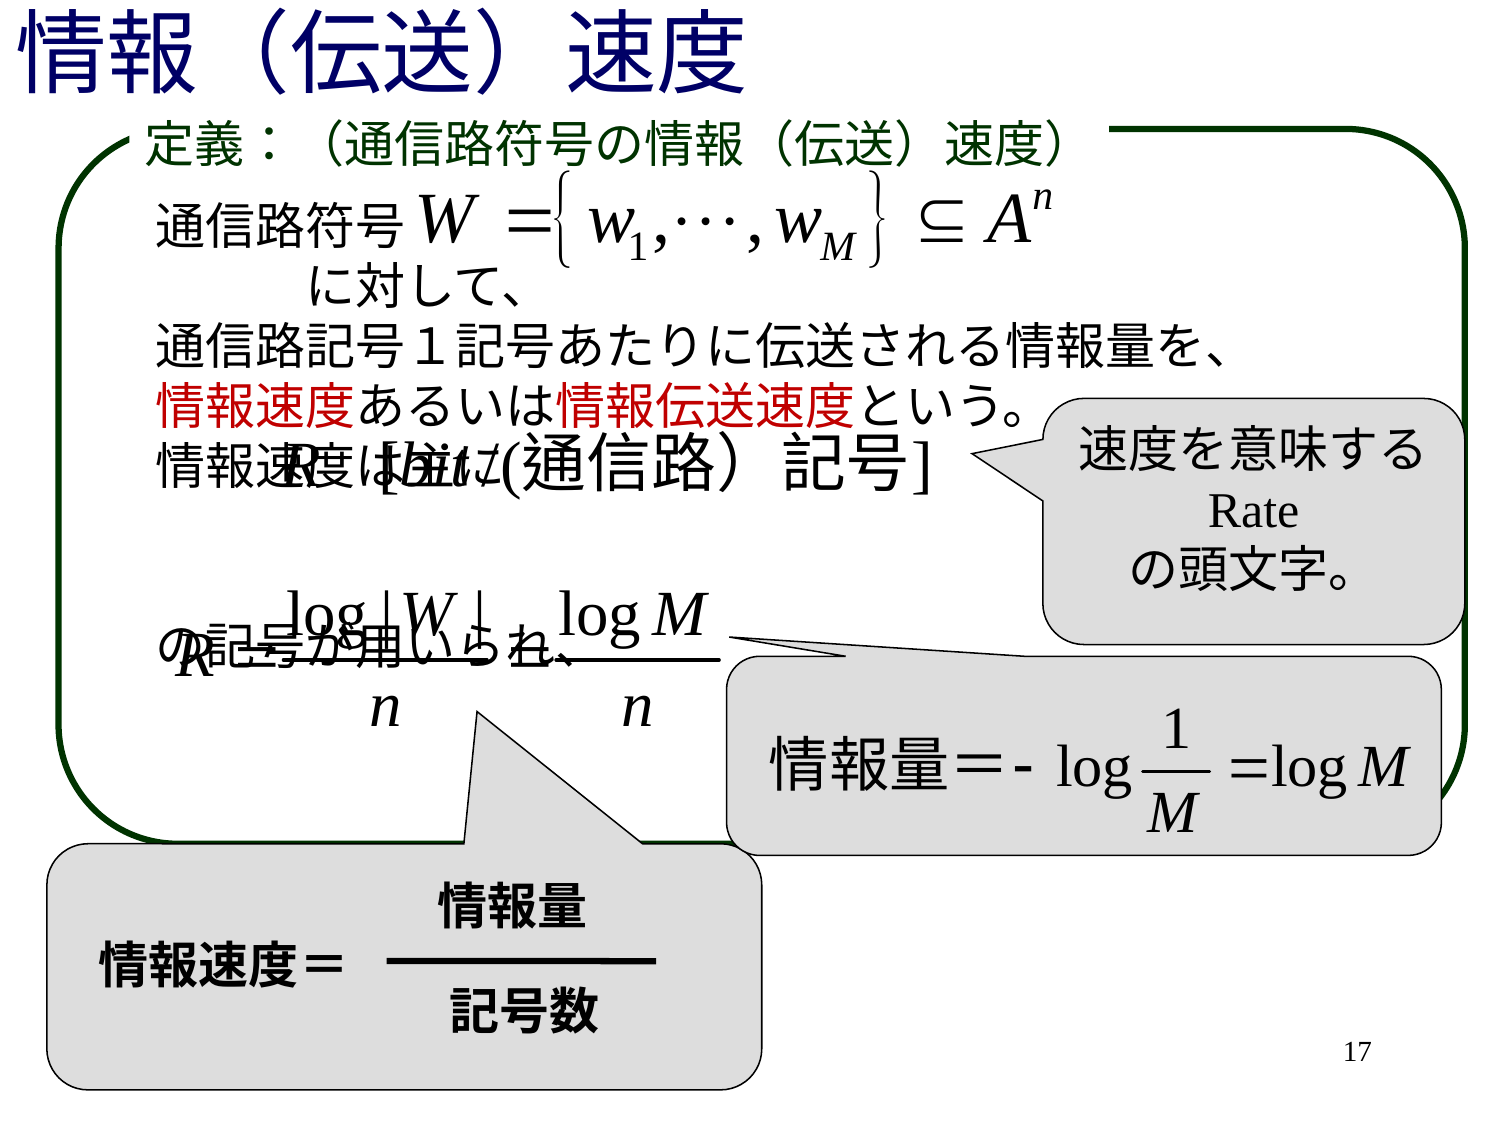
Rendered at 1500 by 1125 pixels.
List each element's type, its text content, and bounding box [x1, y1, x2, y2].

text_box 定義：（通信路符号の情報（伝送）速度） [129, 105, 1109, 181]
text_box 情報速度＝ [84, 925, 364, 1001]
text_box 記号数 [434, 972, 615, 1048]
text_box [46, 749, 762, 1090]
text_box 速度を意味する Rate の頭文字。 [972, 398, 1465, 645]
text_box [526, 749, 733, 844]
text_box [761, 691, 1430, 846]
text_box [58, 128, 1465, 843]
text_box [726, 637, 1442, 856]
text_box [269, 421, 941, 514]
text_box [163, 573, 732, 741]
text_box 通信路符号 に対して、 通信路記号１記号あたりに伝送される情報量を、 情報速度あるいは情報伝送速度という。 情報速度は主に の記号が用いられ、 と表される。 [749, 854, 1336, 923]
slide_number 17 [1074, 1024, 1388, 1101]
title 情報（伝送）速度 [0, 0, 1500, 101]
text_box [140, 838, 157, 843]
text_box 情報量 [423, 867, 603, 942]
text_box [409, 163, 1066, 285]
